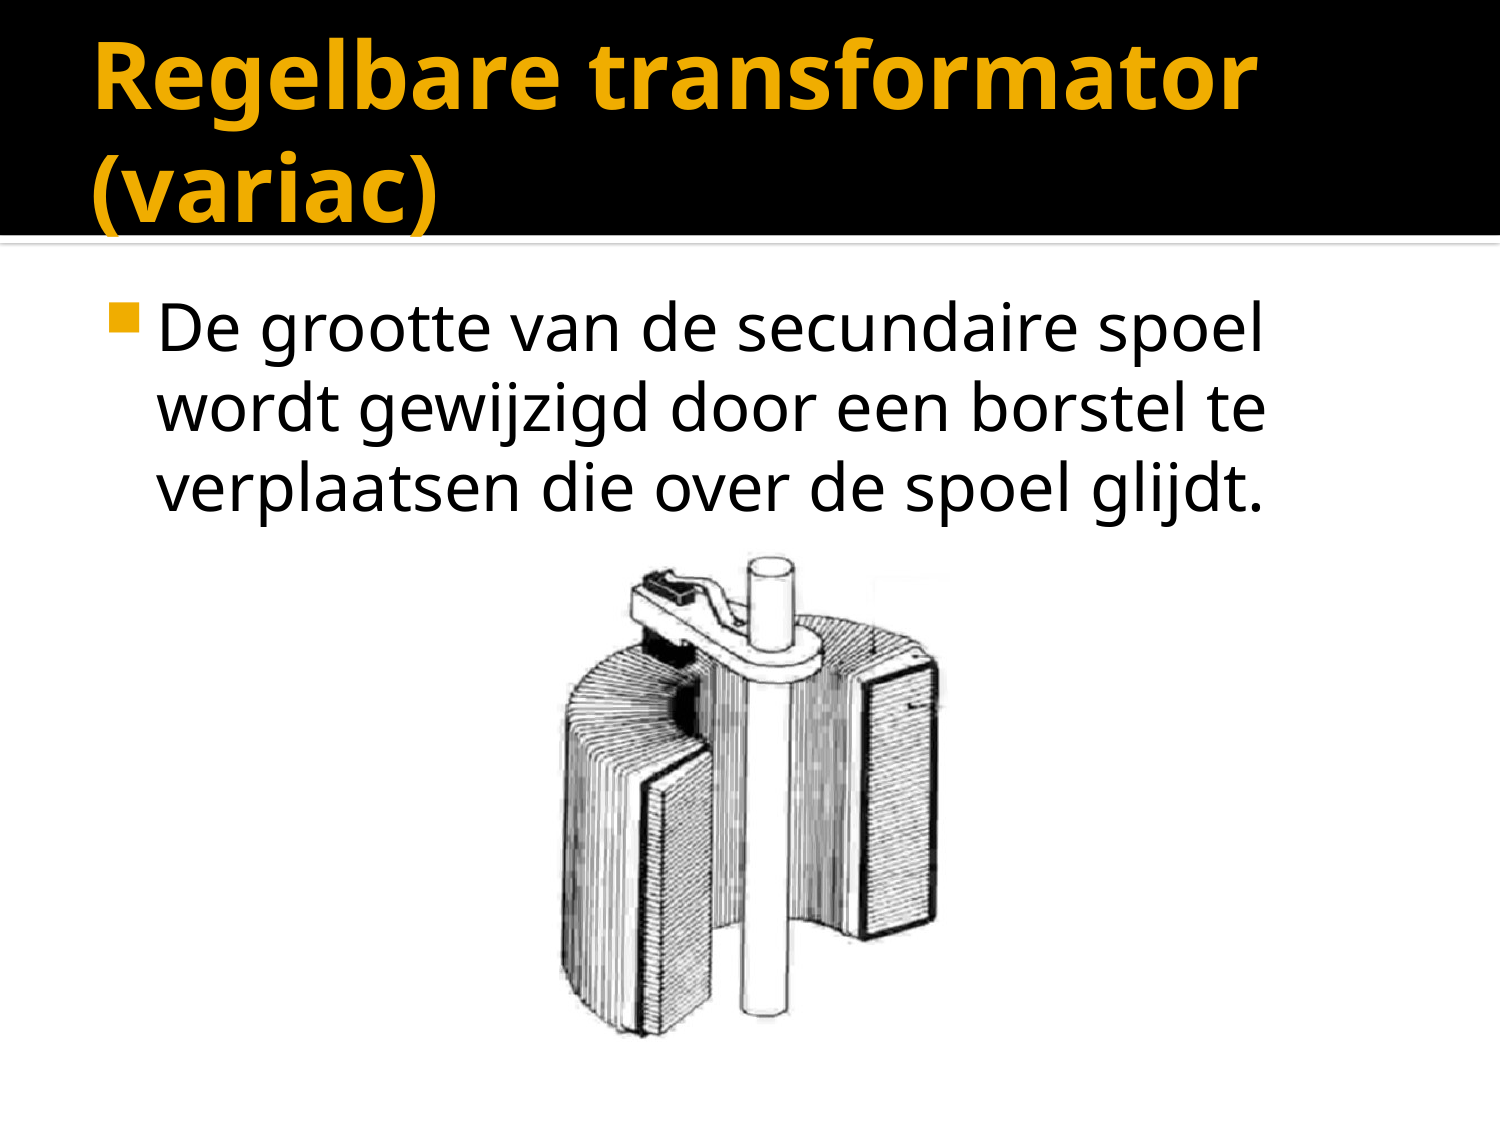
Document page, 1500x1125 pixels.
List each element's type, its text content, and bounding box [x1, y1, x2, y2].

title Regelbare transformator (variac) [75, 25, 1425, 231]
picture [550, 548, 950, 1043]
list De grootte van de secundaire spoel wordt gewijzigd door een borstel te verplaatsen die over de spoel glijdt. [75, 269, 1425, 1029]
